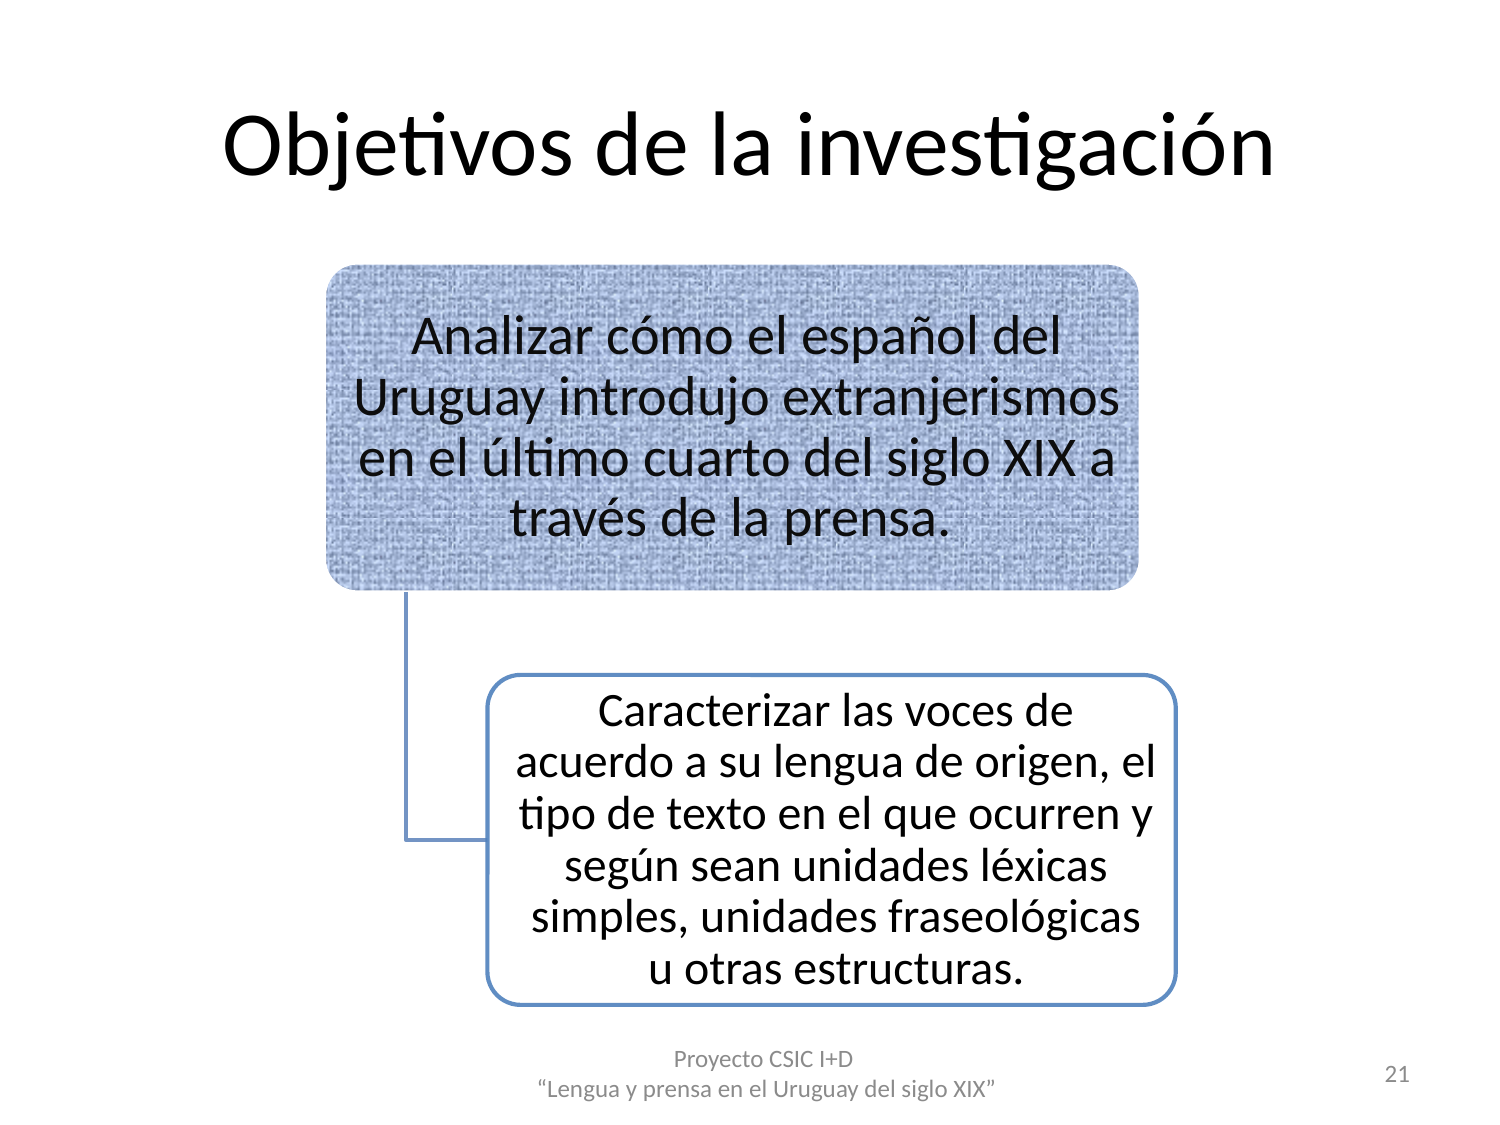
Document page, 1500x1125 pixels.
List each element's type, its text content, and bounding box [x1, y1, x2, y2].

title Objetivos de la investigación [75, 45, 1425, 233]
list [74, 262, 1426, 1006]
footer Proyecto CSIC I+D “Lengua y prensa en el Uruguay del siglo XIX” [512, 1042, 1022, 1103]
slide_number 21 [1074, 1042, 1425, 1103]
